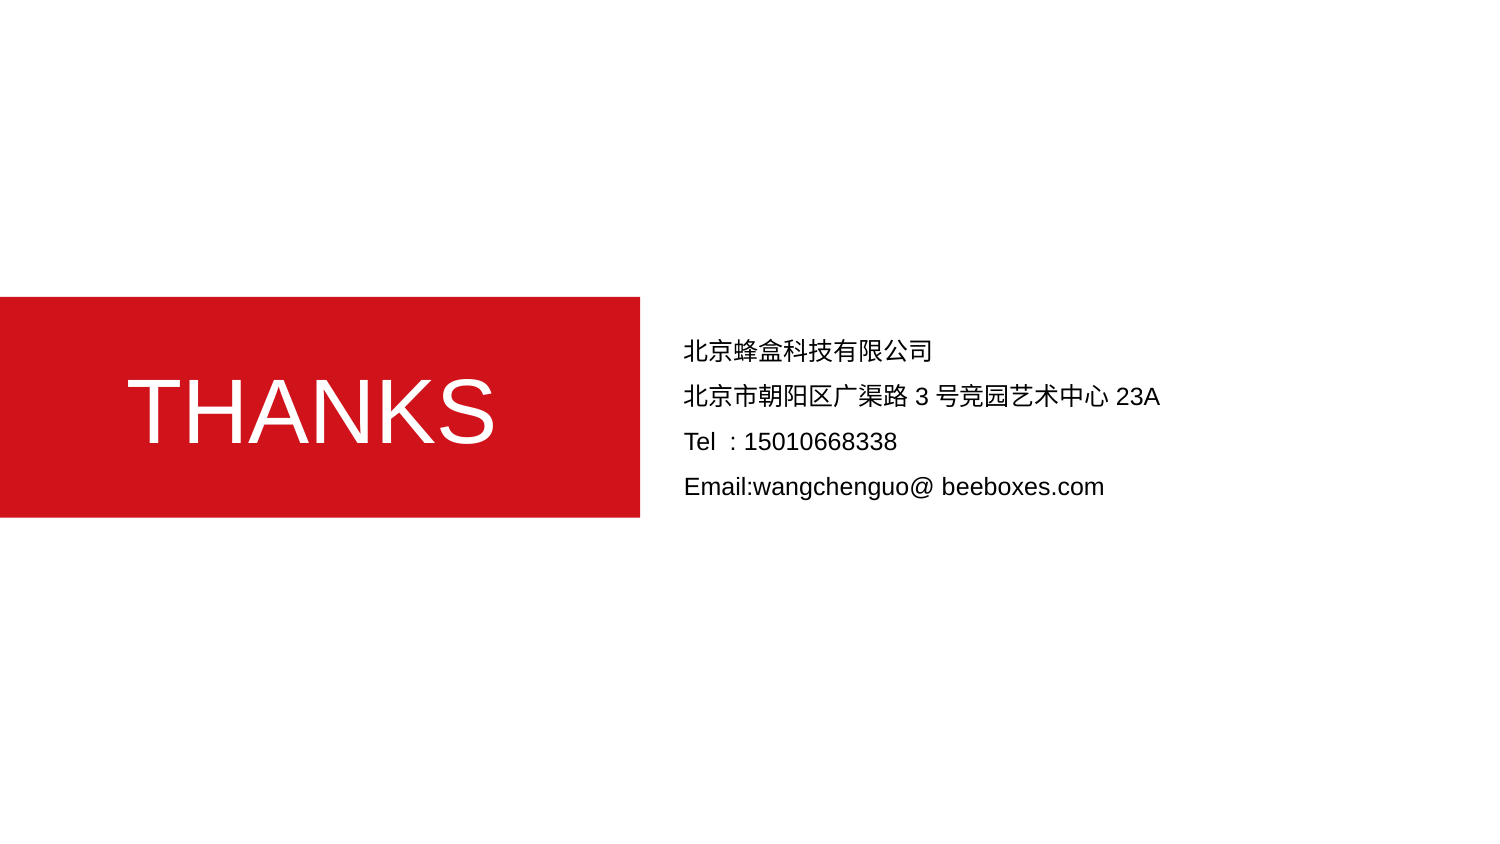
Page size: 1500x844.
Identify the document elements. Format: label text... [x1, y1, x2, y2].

text_box [0, 296, 641, 519]
text_box 北京蜂盒科技有限公司 北京市朝阳区广渠路3号竞园艺术中心23A Tel : 15010668338 Email:wangchenguo@ beeboxes.com [669, 313, 1386, 508]
text_box THANKS [111, 344, 529, 469]
